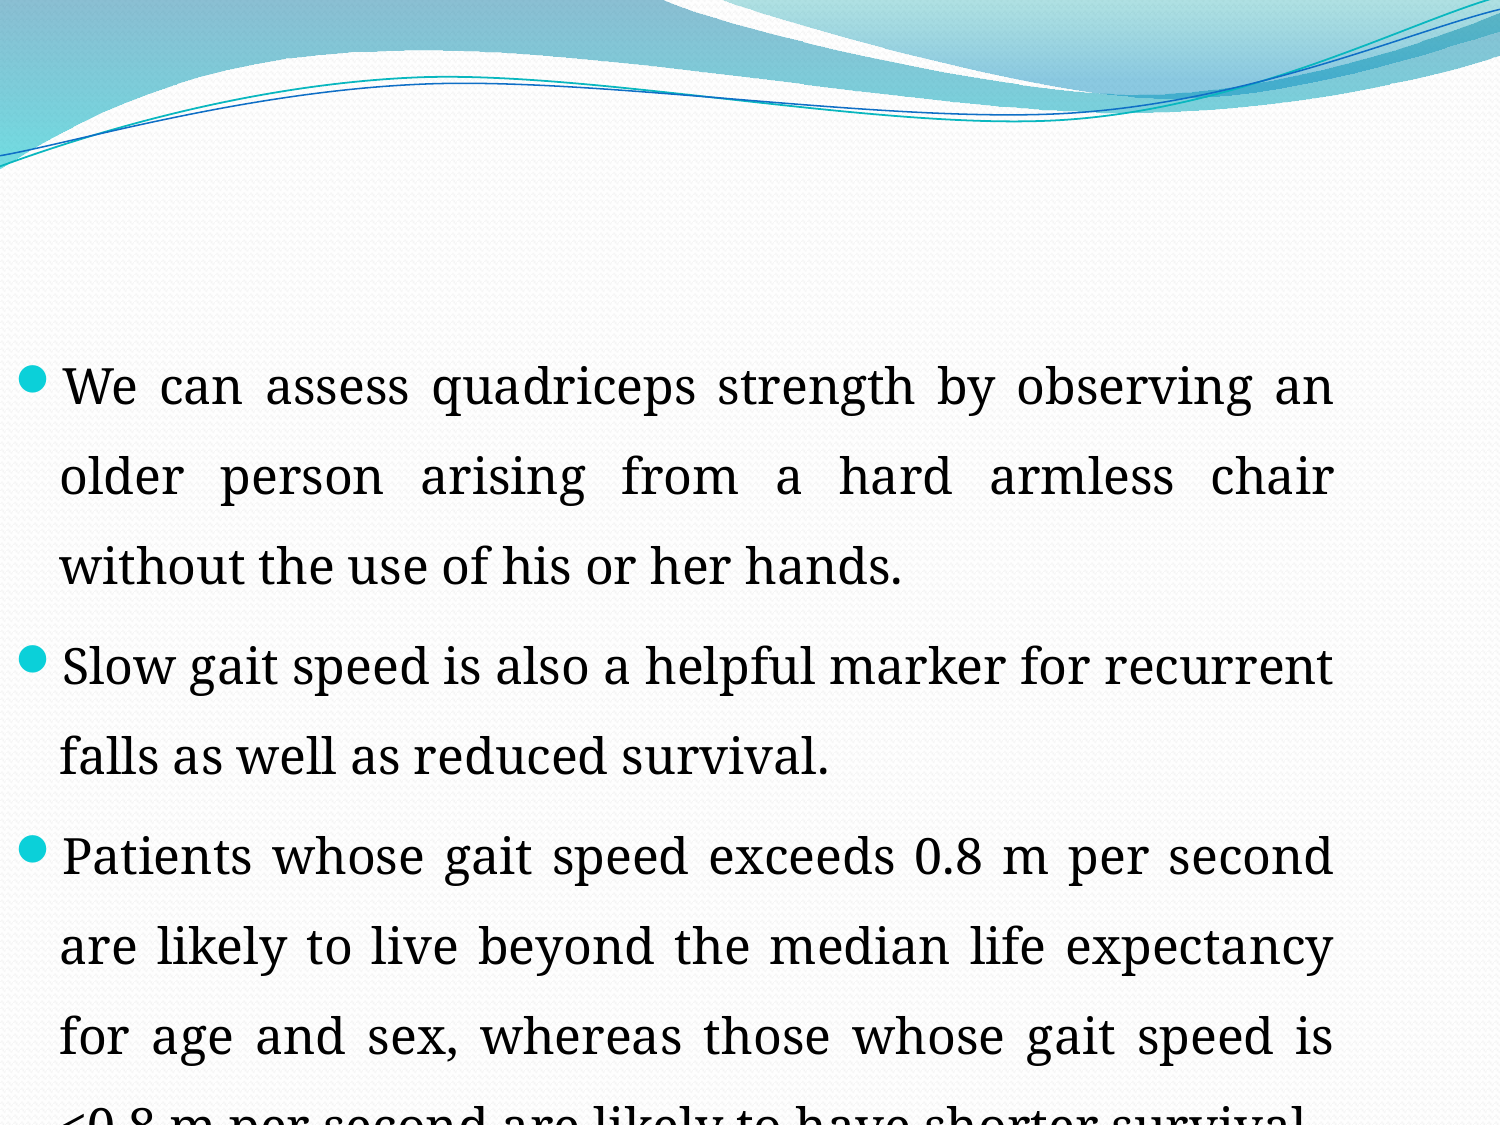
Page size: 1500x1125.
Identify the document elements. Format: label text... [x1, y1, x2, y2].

list We can assess quadriceps strength by observing an older person arising from a hard armless chair without the use of his or her hands. Slow gait speed is also a helpful marker for recurrent falls as well as reduced survival. Patients whose gait speed exceeds 0.8 m per second are likely to live beyond the median life expectancy for age and sex, whereas those whose gait speed is <0.8 m per second are likely to have shorter survival. [0, 317, 1350, 1038]
